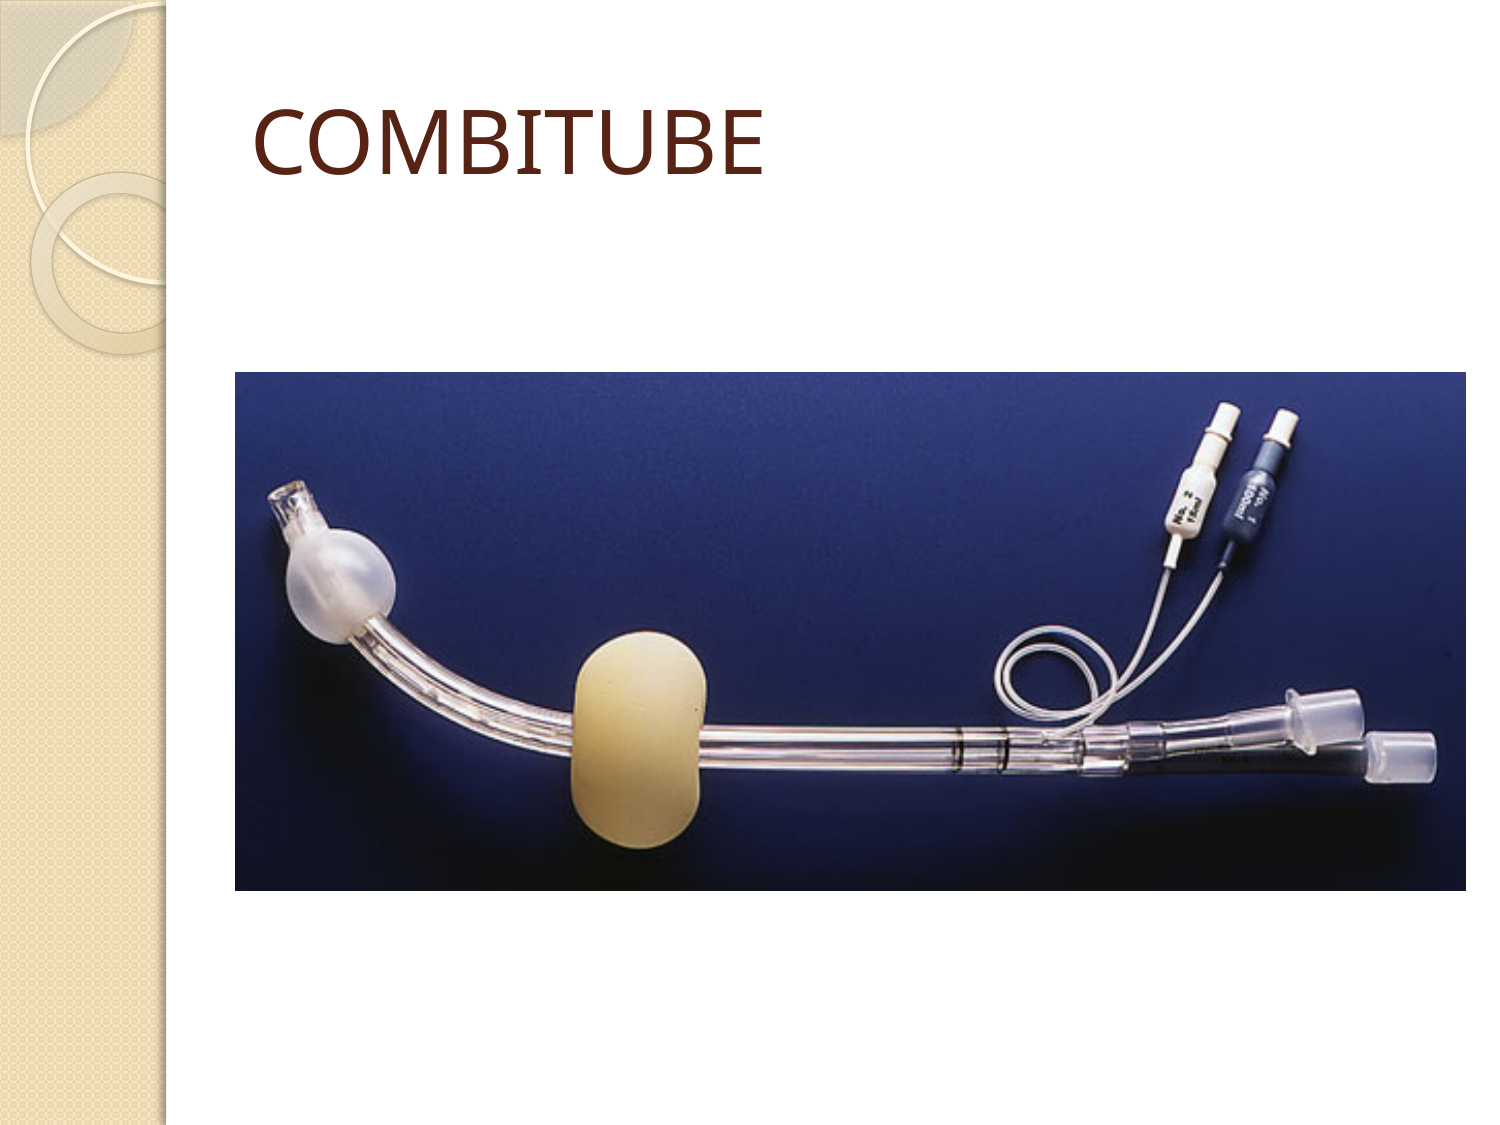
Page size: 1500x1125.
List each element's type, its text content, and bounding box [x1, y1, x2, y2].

title COMBITUBE [235, 45, 1466, 233]
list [235, 237, 1466, 1026]
